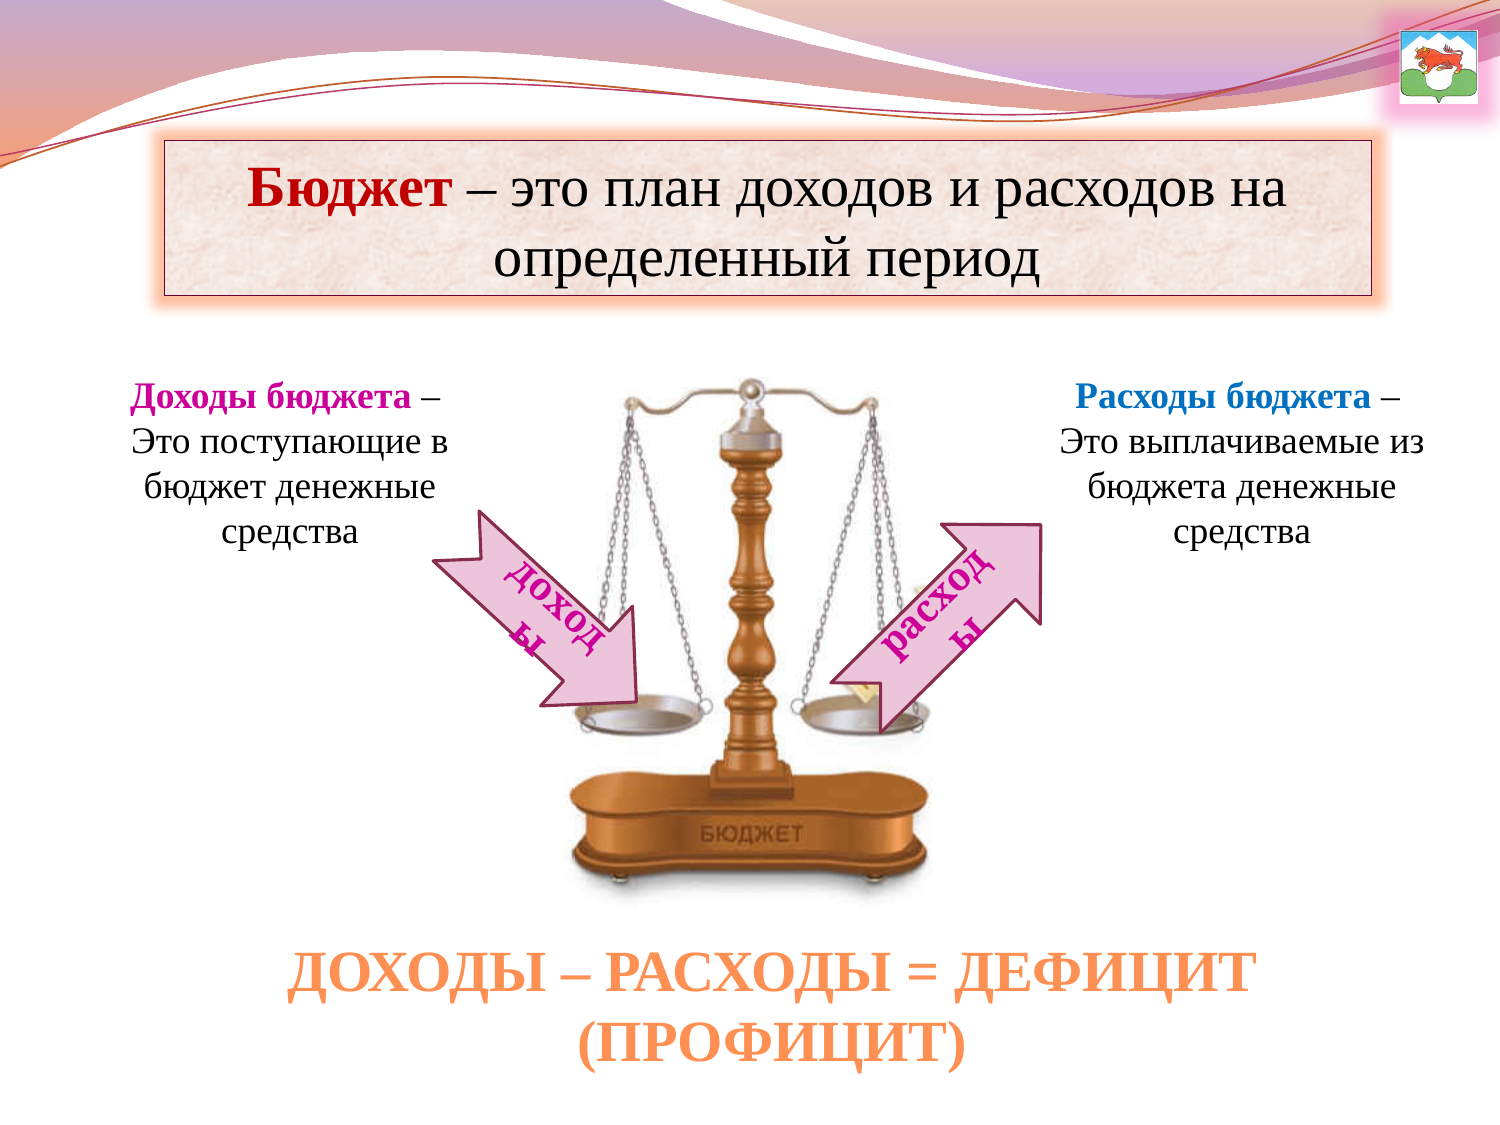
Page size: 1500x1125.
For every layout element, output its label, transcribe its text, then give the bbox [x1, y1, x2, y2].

text_box доходы [431, 509, 506, 631]
picture [512, 377, 972, 911]
picture [1399, 30, 1480, 105]
text_box Расходы бюджета – Это выплачиваемые из бюджета денежные средства [1019, 363, 1465, 558]
text_box расходы [978, 522, 1043, 639]
text_box ДОХОДЫ – РАСХОДЫ = ДЕФИЦИТ (ПРОФИЦИТ) [199, 925, 1346, 1081]
text_box Бюджет – это план доходов и расходов на определенный период [164, 140, 1372, 296]
text_box Доходы бюджета – Это поступающие в бюджет денежные средства [70, 363, 510, 558]
